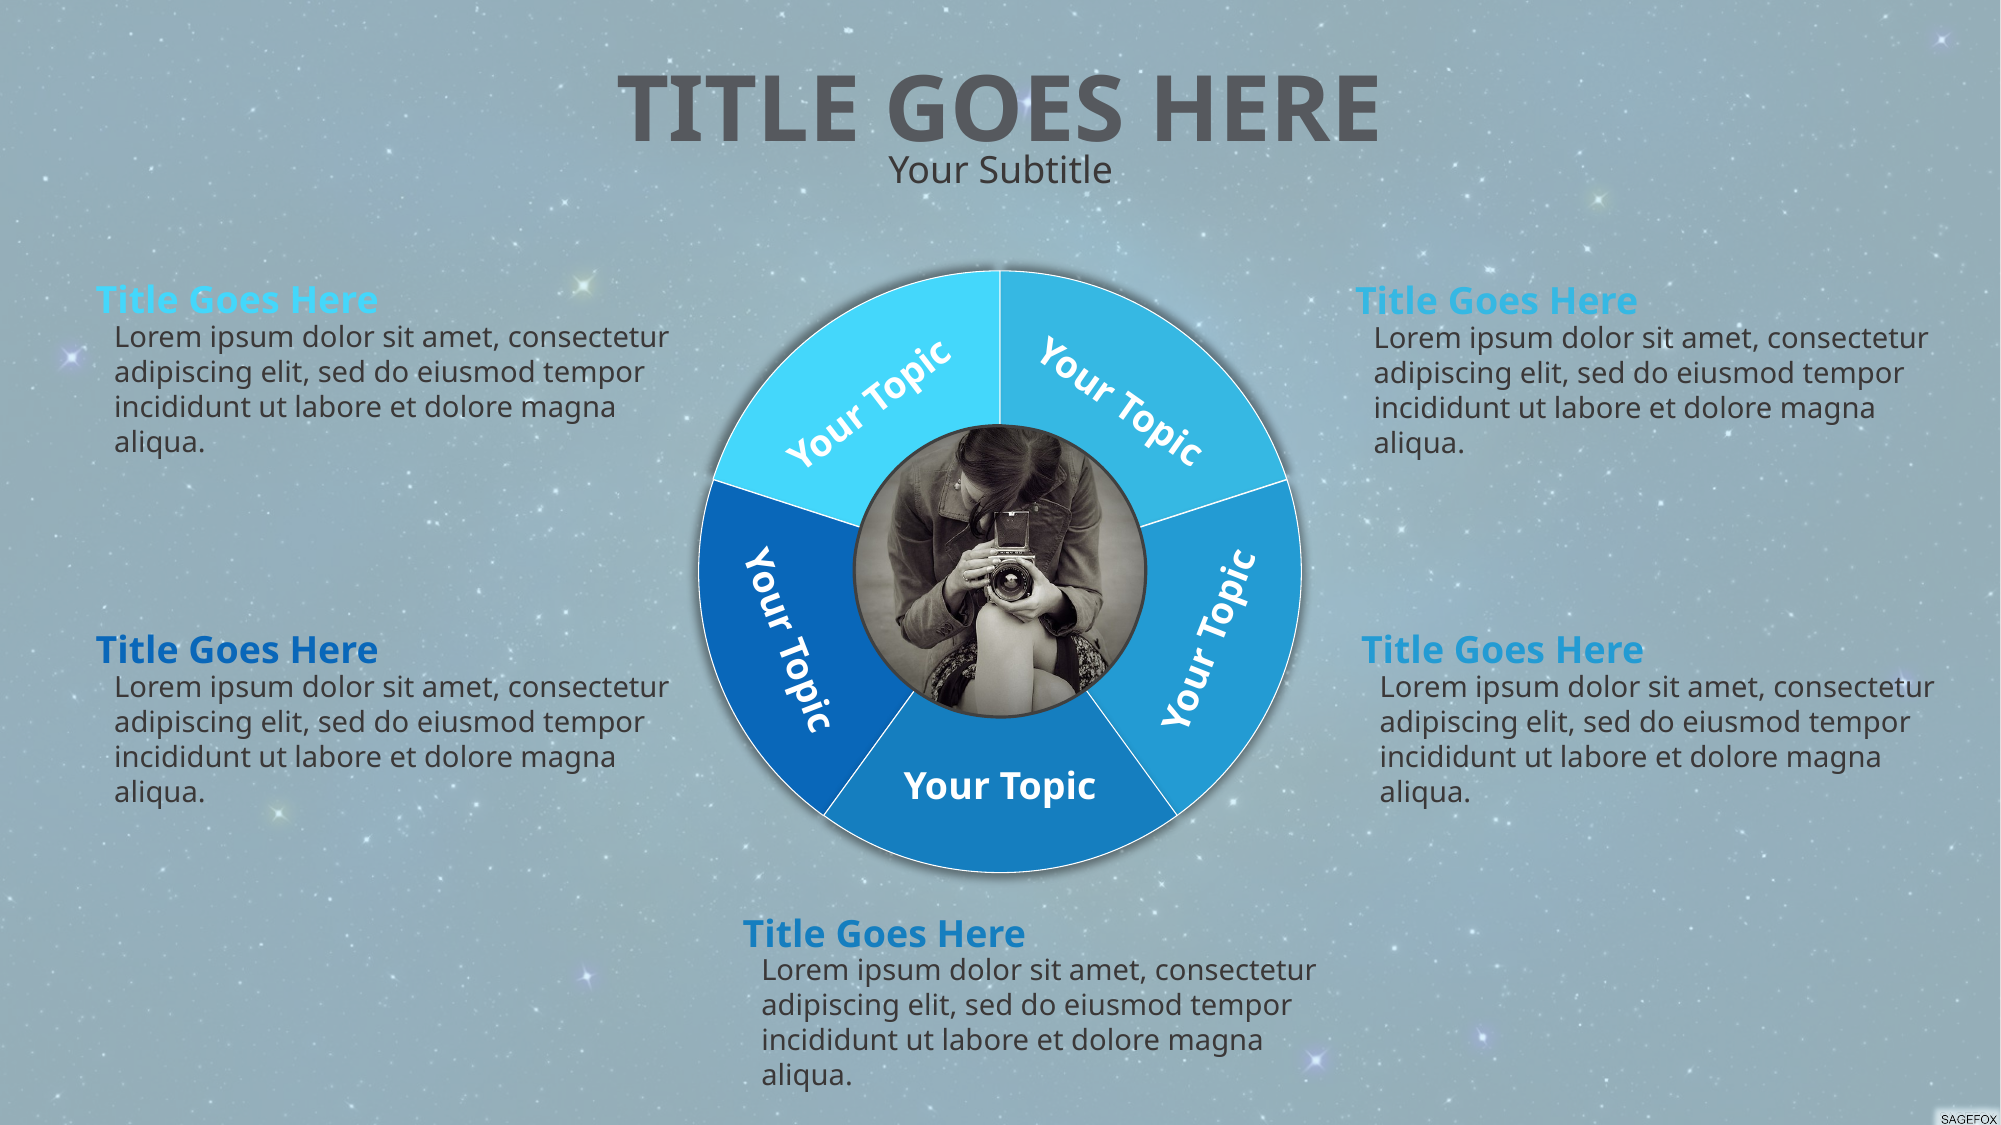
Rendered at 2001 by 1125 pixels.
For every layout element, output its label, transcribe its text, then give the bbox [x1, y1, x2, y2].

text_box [1373, 276, 1934, 426]
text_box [548, 42, 1452, 199]
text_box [1379, 625, 1940, 775]
text_box Your Topic [1013, 312, 1230, 490]
text_box [698, 479, 911, 814]
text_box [114, 625, 674, 775]
text_box Your Topic [722, 525, 859, 755]
text_box Your Topic [888, 754, 1112, 815]
text_box [713, 270, 1000, 526]
text_box [854, 425, 1146, 718]
text_box Your Topic [1138, 525, 1276, 755]
text_box [1001, 270, 1287, 525]
text_box [1088, 479, 1302, 815]
text_box Your Topic [762, 311, 976, 495]
text_box [823, 690, 1178, 873]
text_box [114, 275, 674, 425]
picture [1938, 1114, 1999, 1125]
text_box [761, 909, 1321, 1058]
